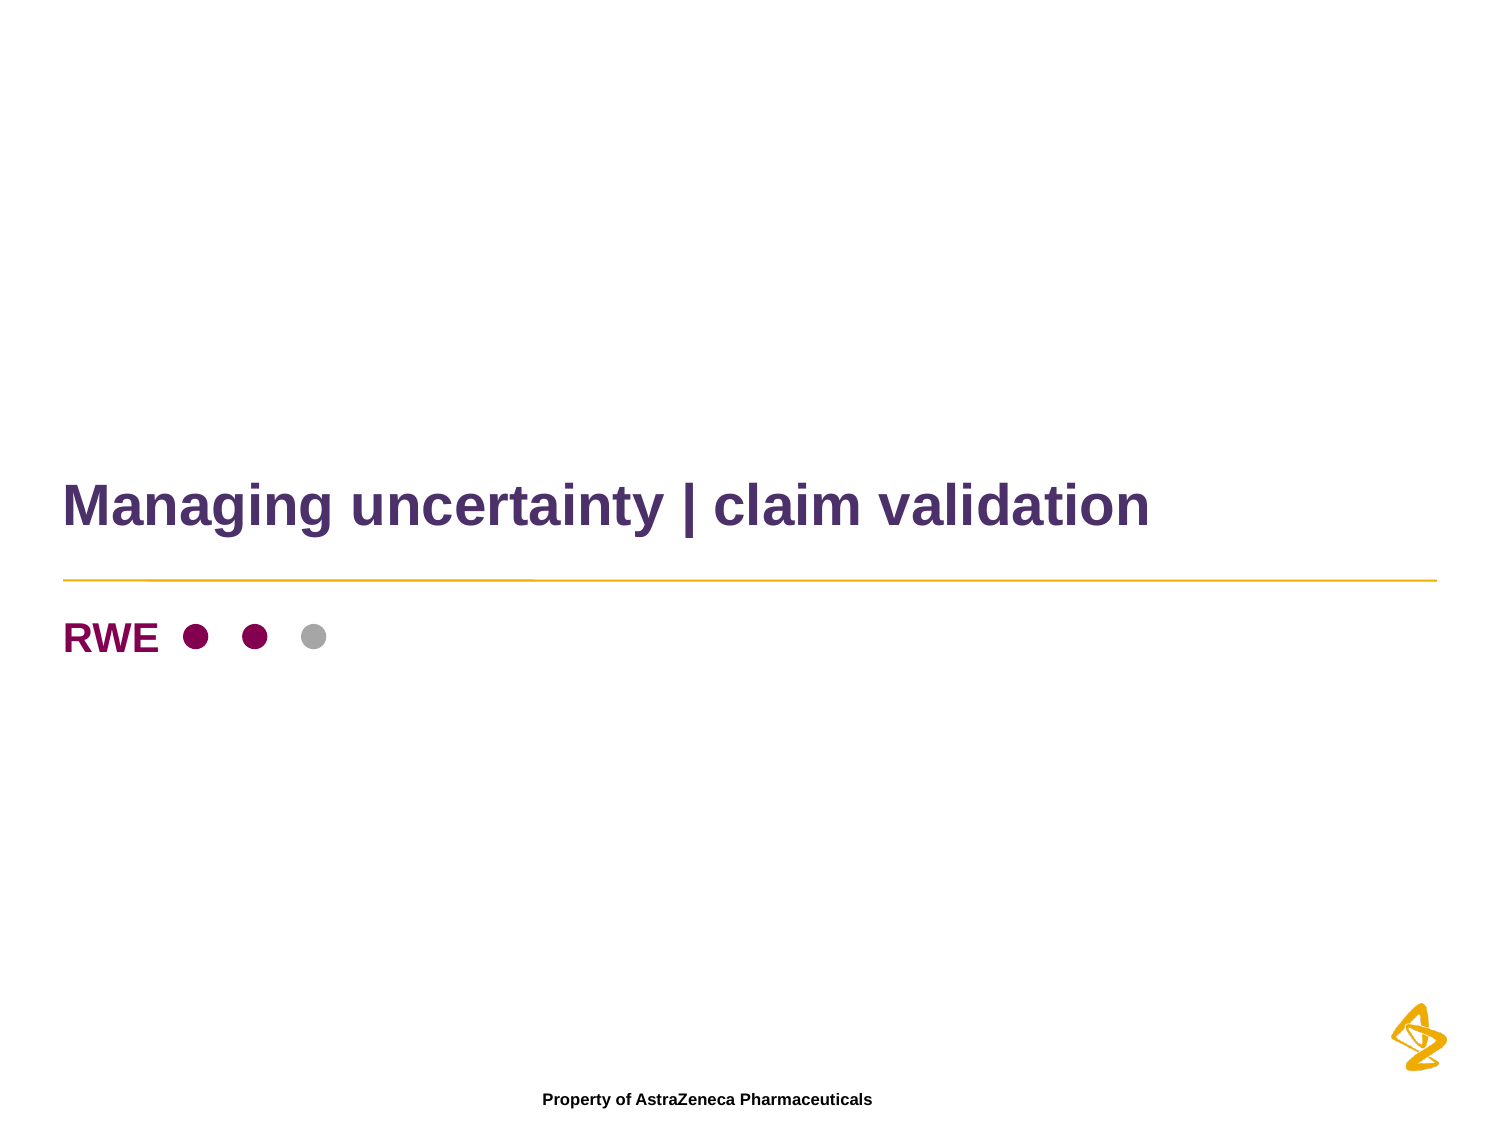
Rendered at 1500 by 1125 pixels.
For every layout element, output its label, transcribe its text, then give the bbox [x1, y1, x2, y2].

text_box Managing uncertainty | claim validation [62, 466, 1437, 580]
picture [1380, 992, 1458, 1082]
text_box [301, 623, 327, 650]
text_box [242, 623, 268, 650]
text_box Managing uncertainty | claim validation [62, 586, 1437, 665]
text_box [183, 623, 209, 650]
text_box RWE [63, 611, 247, 662]
